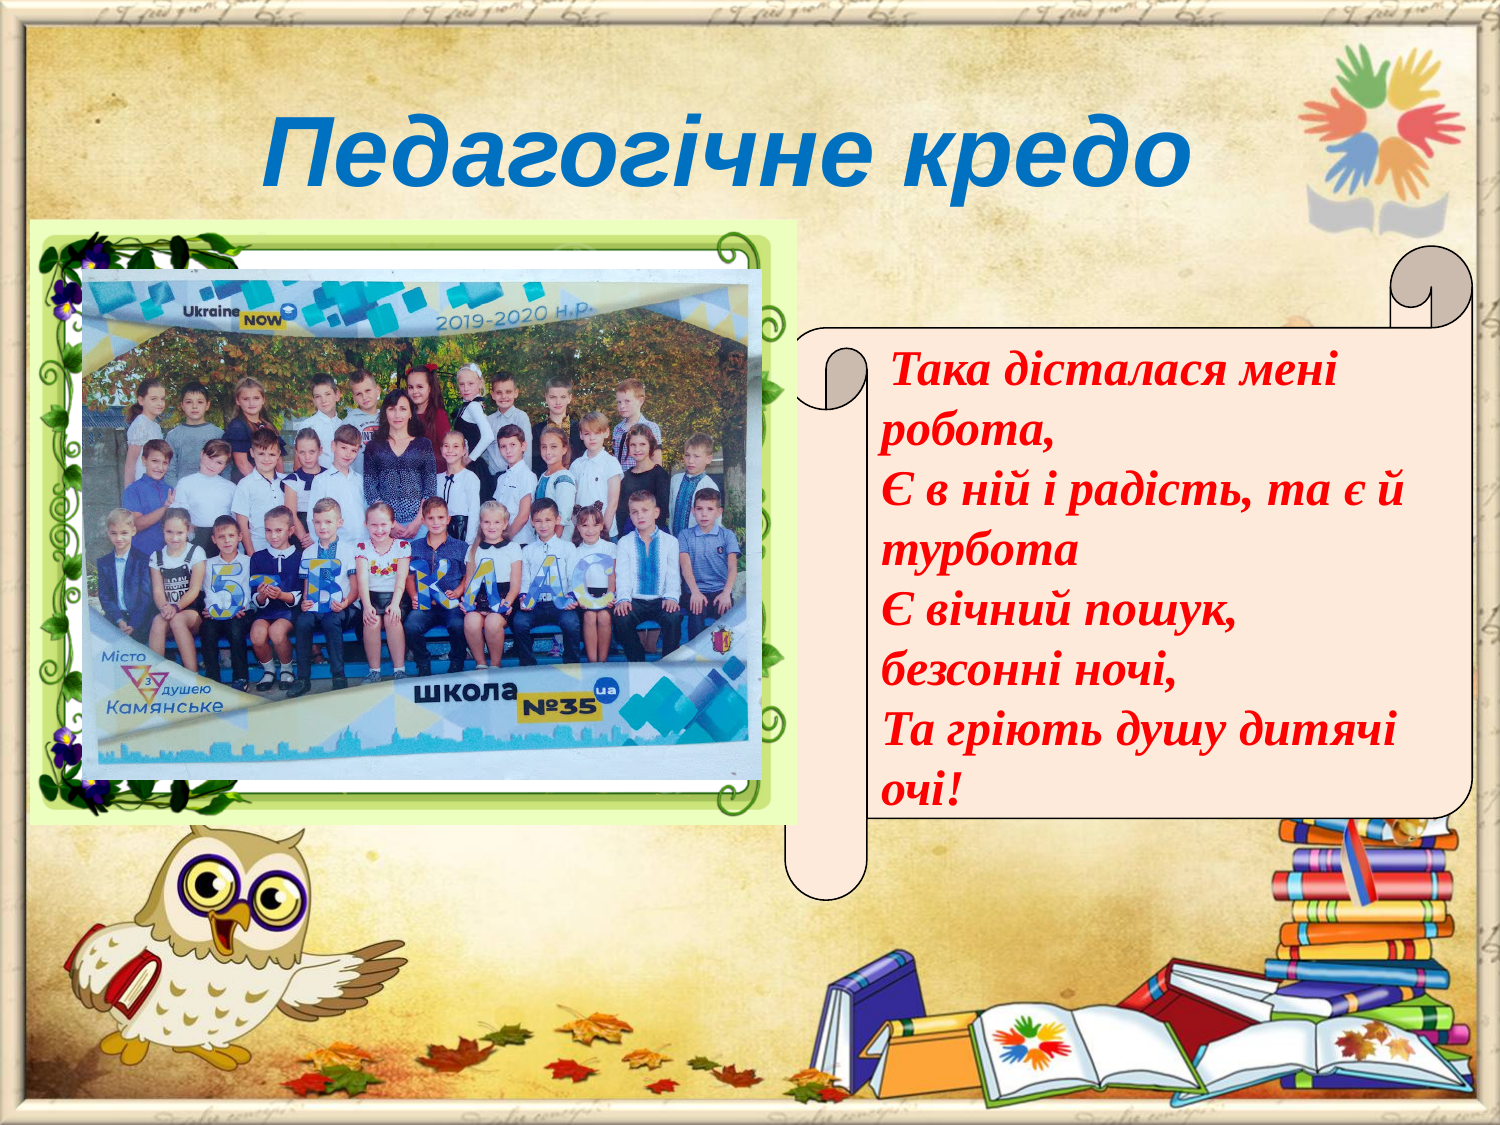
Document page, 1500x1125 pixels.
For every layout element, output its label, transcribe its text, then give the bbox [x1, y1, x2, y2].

text_box Така дісталася мені робота, Є в ній і радість, та є й турбота Є вічний пошук, безсонні ночі, Та гріють душу дитячі очі! [785, 246, 1473, 901]
title Педагогічне кредо [53, 58, 1404, 247]
picture [0, 0, 1500, 1125]
